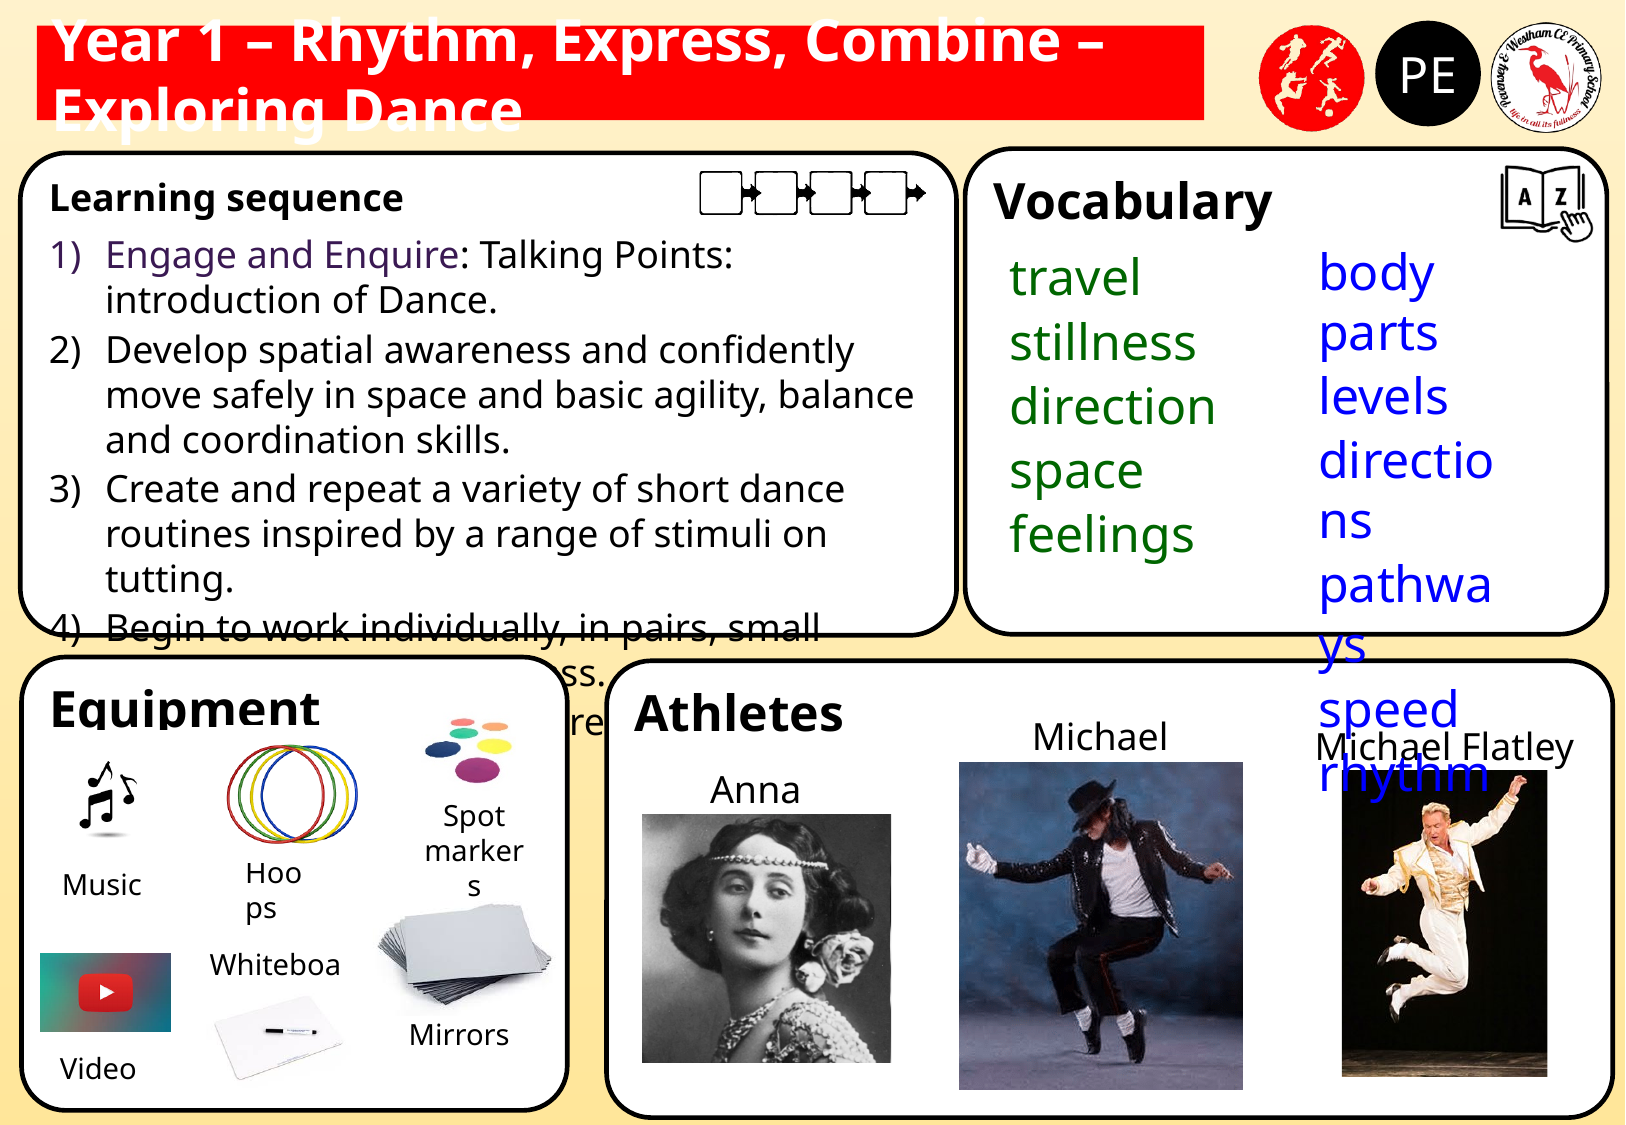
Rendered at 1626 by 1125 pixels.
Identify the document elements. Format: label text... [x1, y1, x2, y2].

text_box Whiteboards [194, 938, 363, 1024]
picture [372, 899, 563, 1016]
picture [698, 169, 927, 216]
picture [40, 953, 171, 1032]
text_box Music [20, 858, 184, 909]
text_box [606, 660, 1613, 1118]
text_box Learning sequence Engage and Enquire: Talking Points: introduction of Dance. Develop spatial awareness and confidently move safely in space and basic agility, balance and coordination skills. Create and repeat a variety of short dance routines inspired by a range of stimuli on tutting. Begin to work individually, in pairs, small groups and as a whole class. Explore awareness of different tutting dances. [19, 151, 958, 637]
text_box Year 1 – Rhythm, Express, Combine – Exploring Dance [36, 25, 1205, 121]
picture [1341, 770, 1548, 1077]
text_box Equipment [20, 655, 569, 1112]
text_box Mirrors [375, 1016, 543, 1059]
picture [1489, 22, 1603, 135]
picture [959, 762, 1243, 1090]
picture [43, 730, 173, 859]
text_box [995, 232, 1533, 633]
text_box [403, 701, 546, 876]
text_box PE [1375, 20, 1481, 127]
picture [206, 983, 351, 1088]
text_box Video [16, 1042, 180, 1093]
picture [642, 814, 892, 1064]
picture [1494, 159, 1597, 244]
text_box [223, 725, 361, 898]
picture [1256, 21, 1367, 134]
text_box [965, 148, 1607, 635]
